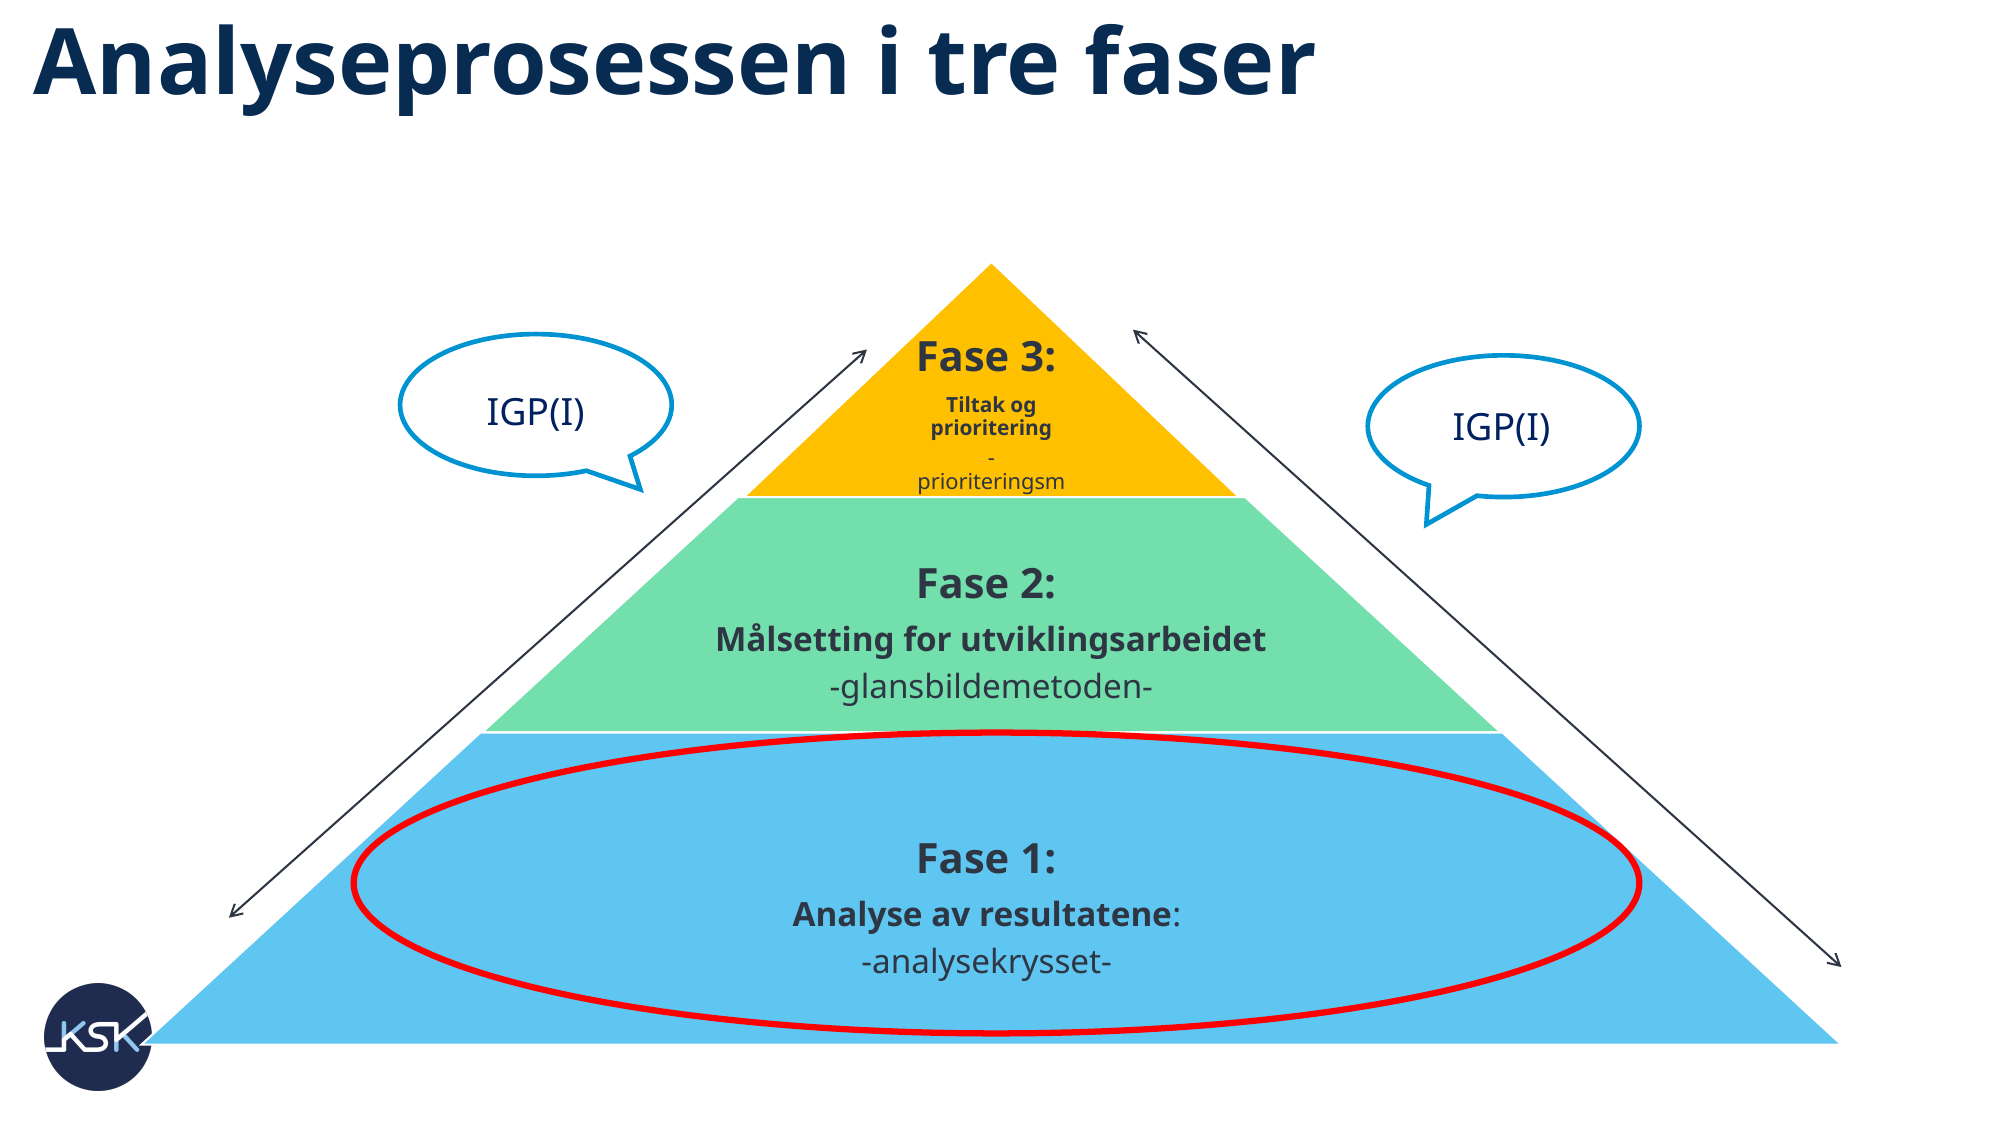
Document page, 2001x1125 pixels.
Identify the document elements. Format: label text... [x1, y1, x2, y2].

picture [44, 983, 152, 1091]
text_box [228, 349, 867, 918]
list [141, 261, 1842, 1045]
title Analyseprosessen i tre faser [18, 0, 1654, 171]
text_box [1132, 329, 1842, 968]
